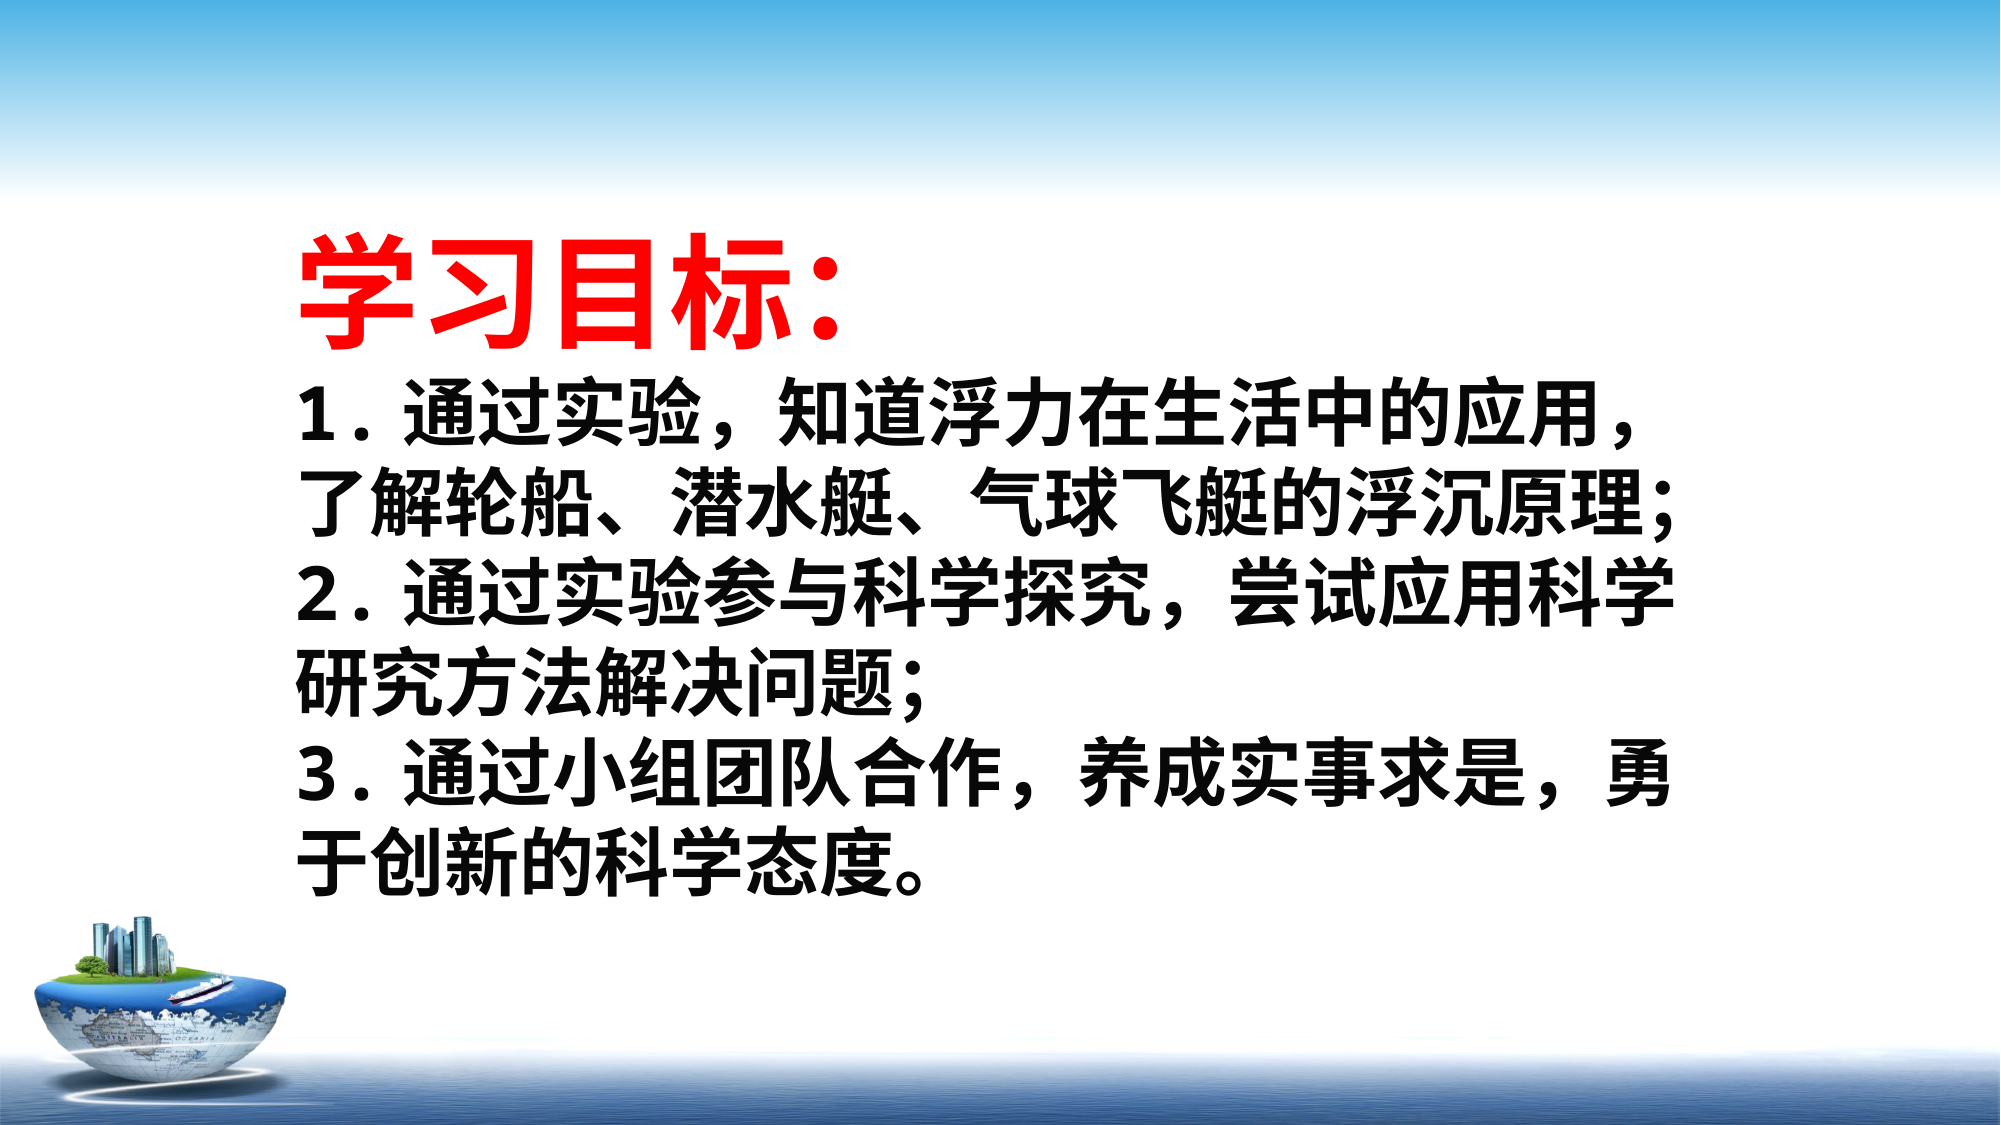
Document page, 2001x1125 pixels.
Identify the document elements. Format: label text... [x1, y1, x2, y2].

picture [0, 912, 2000, 1125]
text_box 学习目标： 1.通过实验，知道浮力在生活中的应用，了解轮船、潜水艇、气球飞艇的浮沉原理； 2.通过实验参与科学探究，尝试应用科学研究方法解决问题； 3.通过小组团队合作，养成实事求是，勇于创新的科学态度。 [279, 207, 1708, 913]
